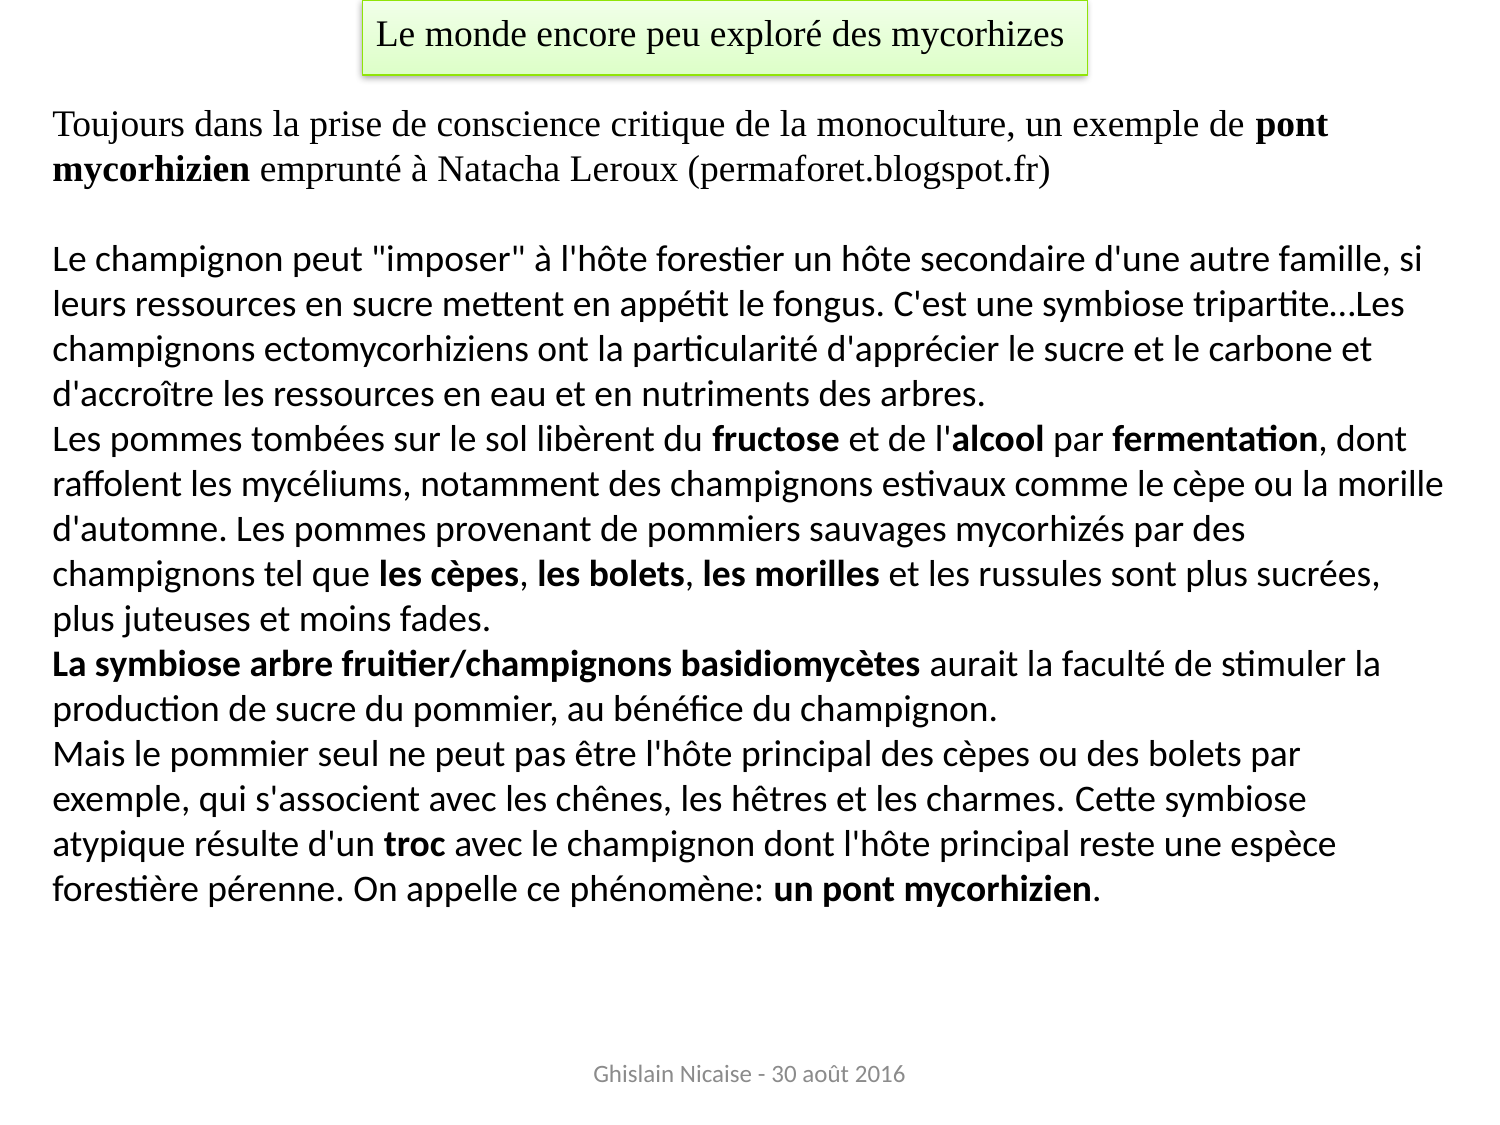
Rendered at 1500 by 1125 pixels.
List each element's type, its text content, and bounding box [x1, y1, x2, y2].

text_box Le monde encore peu exploré des mycorhizes [362, 0, 1088, 76]
footer Ghislain Nicaise - 30 août 2016 [512, 1042, 988, 1103]
text_box Toujours dans la prise de conscience critique de la monoculture, un exemple de pont mycorhizien emprunté à Natacha Leroux (permaforet.blogspot.fr) Le champignon peut "imposer" à l'hôte forestier un hôte secondaire d'une autre famille, si leurs ressources en sucre mettent en appétit le fongus. C'est une symbiose tripartite…Les champignons ectomycorhiziens ont la particularité d'apprécier le sucre et le carbone et d'accroître les ressources en eau et en nutriments des arbres. Les pommes tombées sur le sol libèrent du fructose et de l'alcool par fermentation, dont raffolent les mycéliums, notamment des champignons estivaux comme le cèpe ou la morille d'automne. Les pommes provenant de pommiers sauvages mycorhizés par des champignons tel que les cèpes, les bolets, les morilles et les russules sont plus sucrées, plus juteuses et moins fades. La symbiose arbre fruitier/champignons basidiomycètes aurait la faculté de stimuler la production de sucre du pommier, au bénéfice du champignon. Mais le pommier seul ne peut pas être l'hôte principal des cèpes ou des bolets par exemple, qui s'associent avec les chênes, les hêtres et les charmes. Cette symbiose atypique résulte d'un troc avec le champignon dont l'hôte principal reste une espèce forestière pérenne. On appelle ce phénomène: un pont mycorhizien. [37, 91, 1463, 962]
